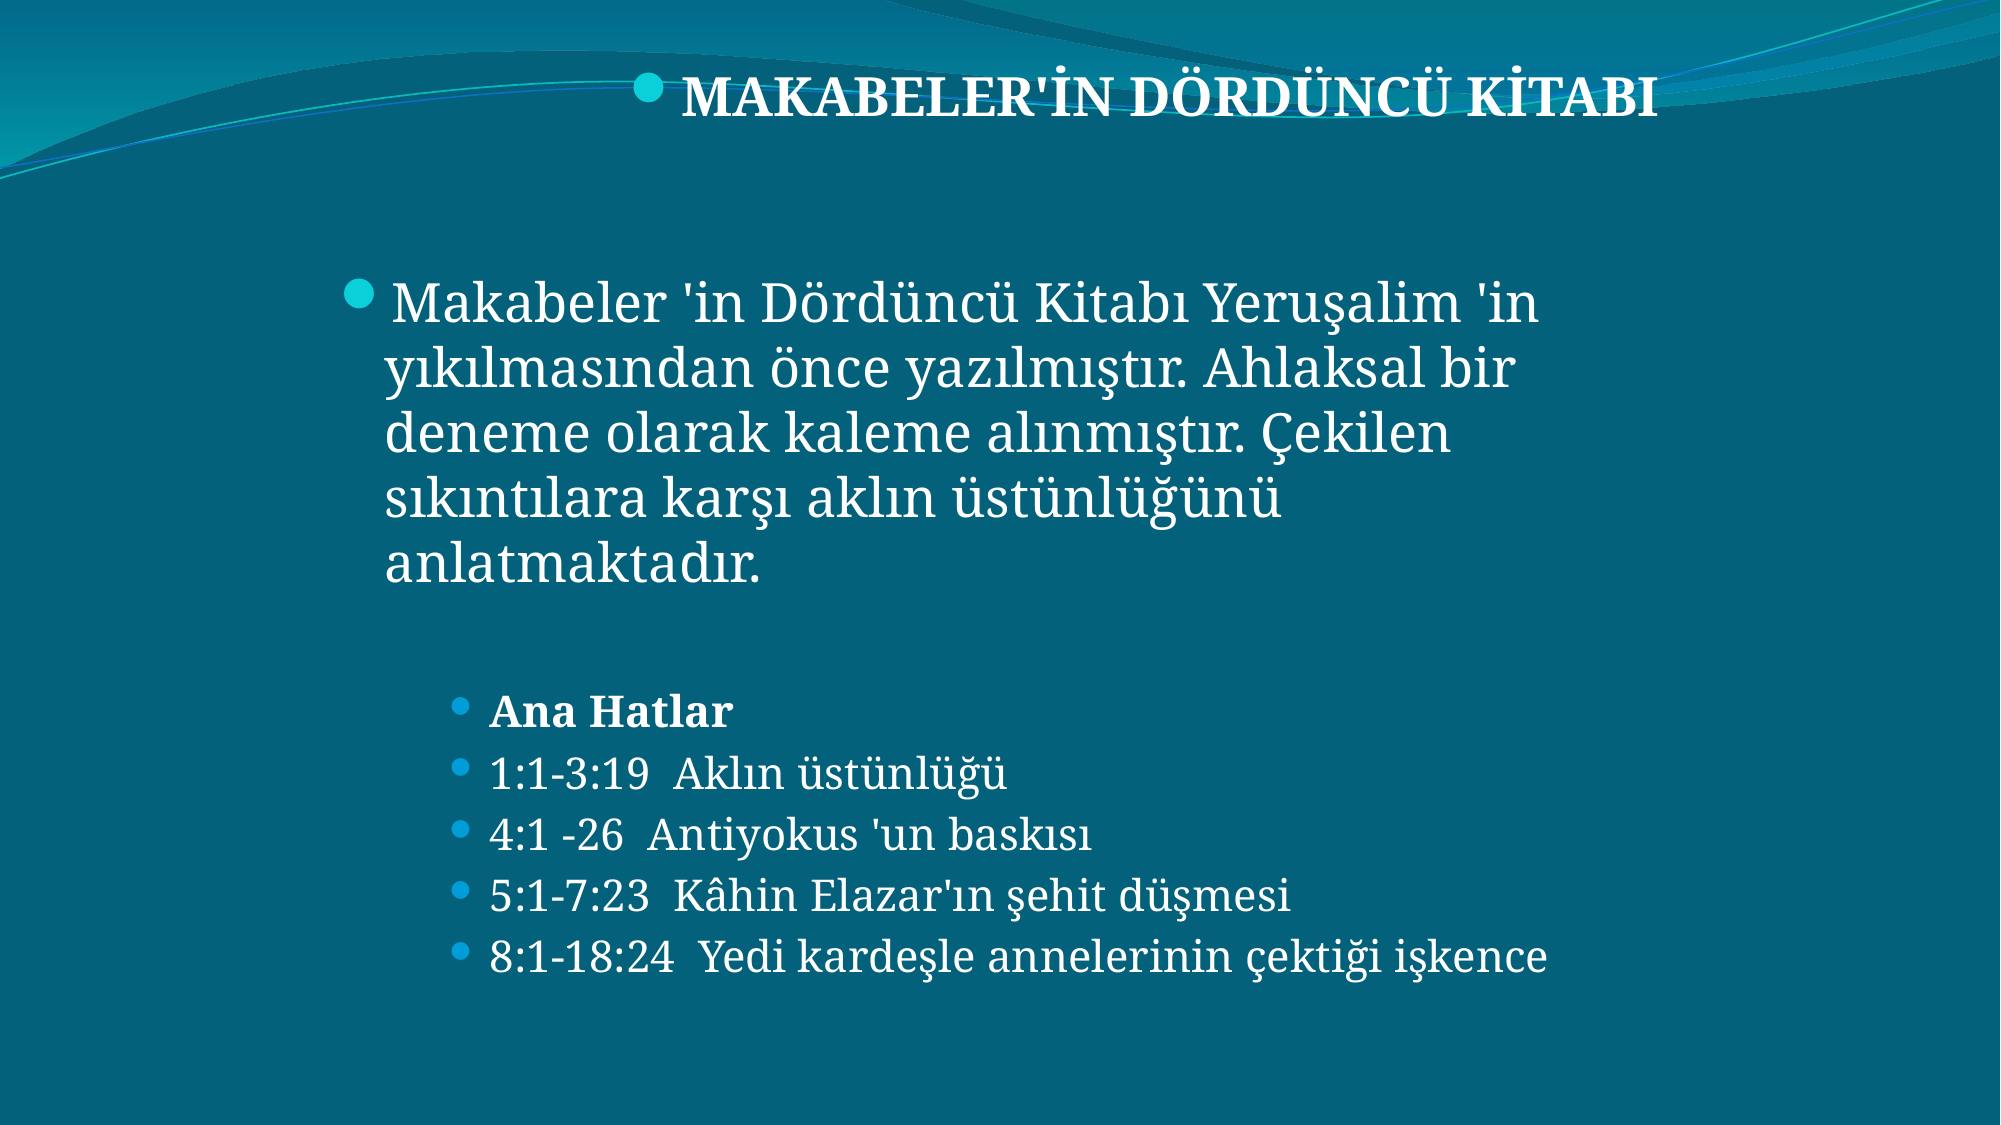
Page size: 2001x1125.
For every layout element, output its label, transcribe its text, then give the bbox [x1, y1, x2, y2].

list MAKABELER'İN DÖRDÜNCÜ KİTABI Makabeler 'in Dördüncü Kitabı Yeruşalim 'in yıkılmasından önce yazılmıştır. Ahlaksal bir deneme olarak kaleme alınmıştır. Çekilen sıkıntılara karşı aklın üstünlüğünü anlatmaktadır. Ana Hatlar 1:1-3:19 Aklın üstünlüğü 4:1 -26 Antiyokus 'un baskısı 5:1-7:23 Kâhin Elazar'ın şehit düşmesi 8:1-18:24 Yedi kardeşle annelerinin çektiği işkence [324, 54, 1675, 1038]
